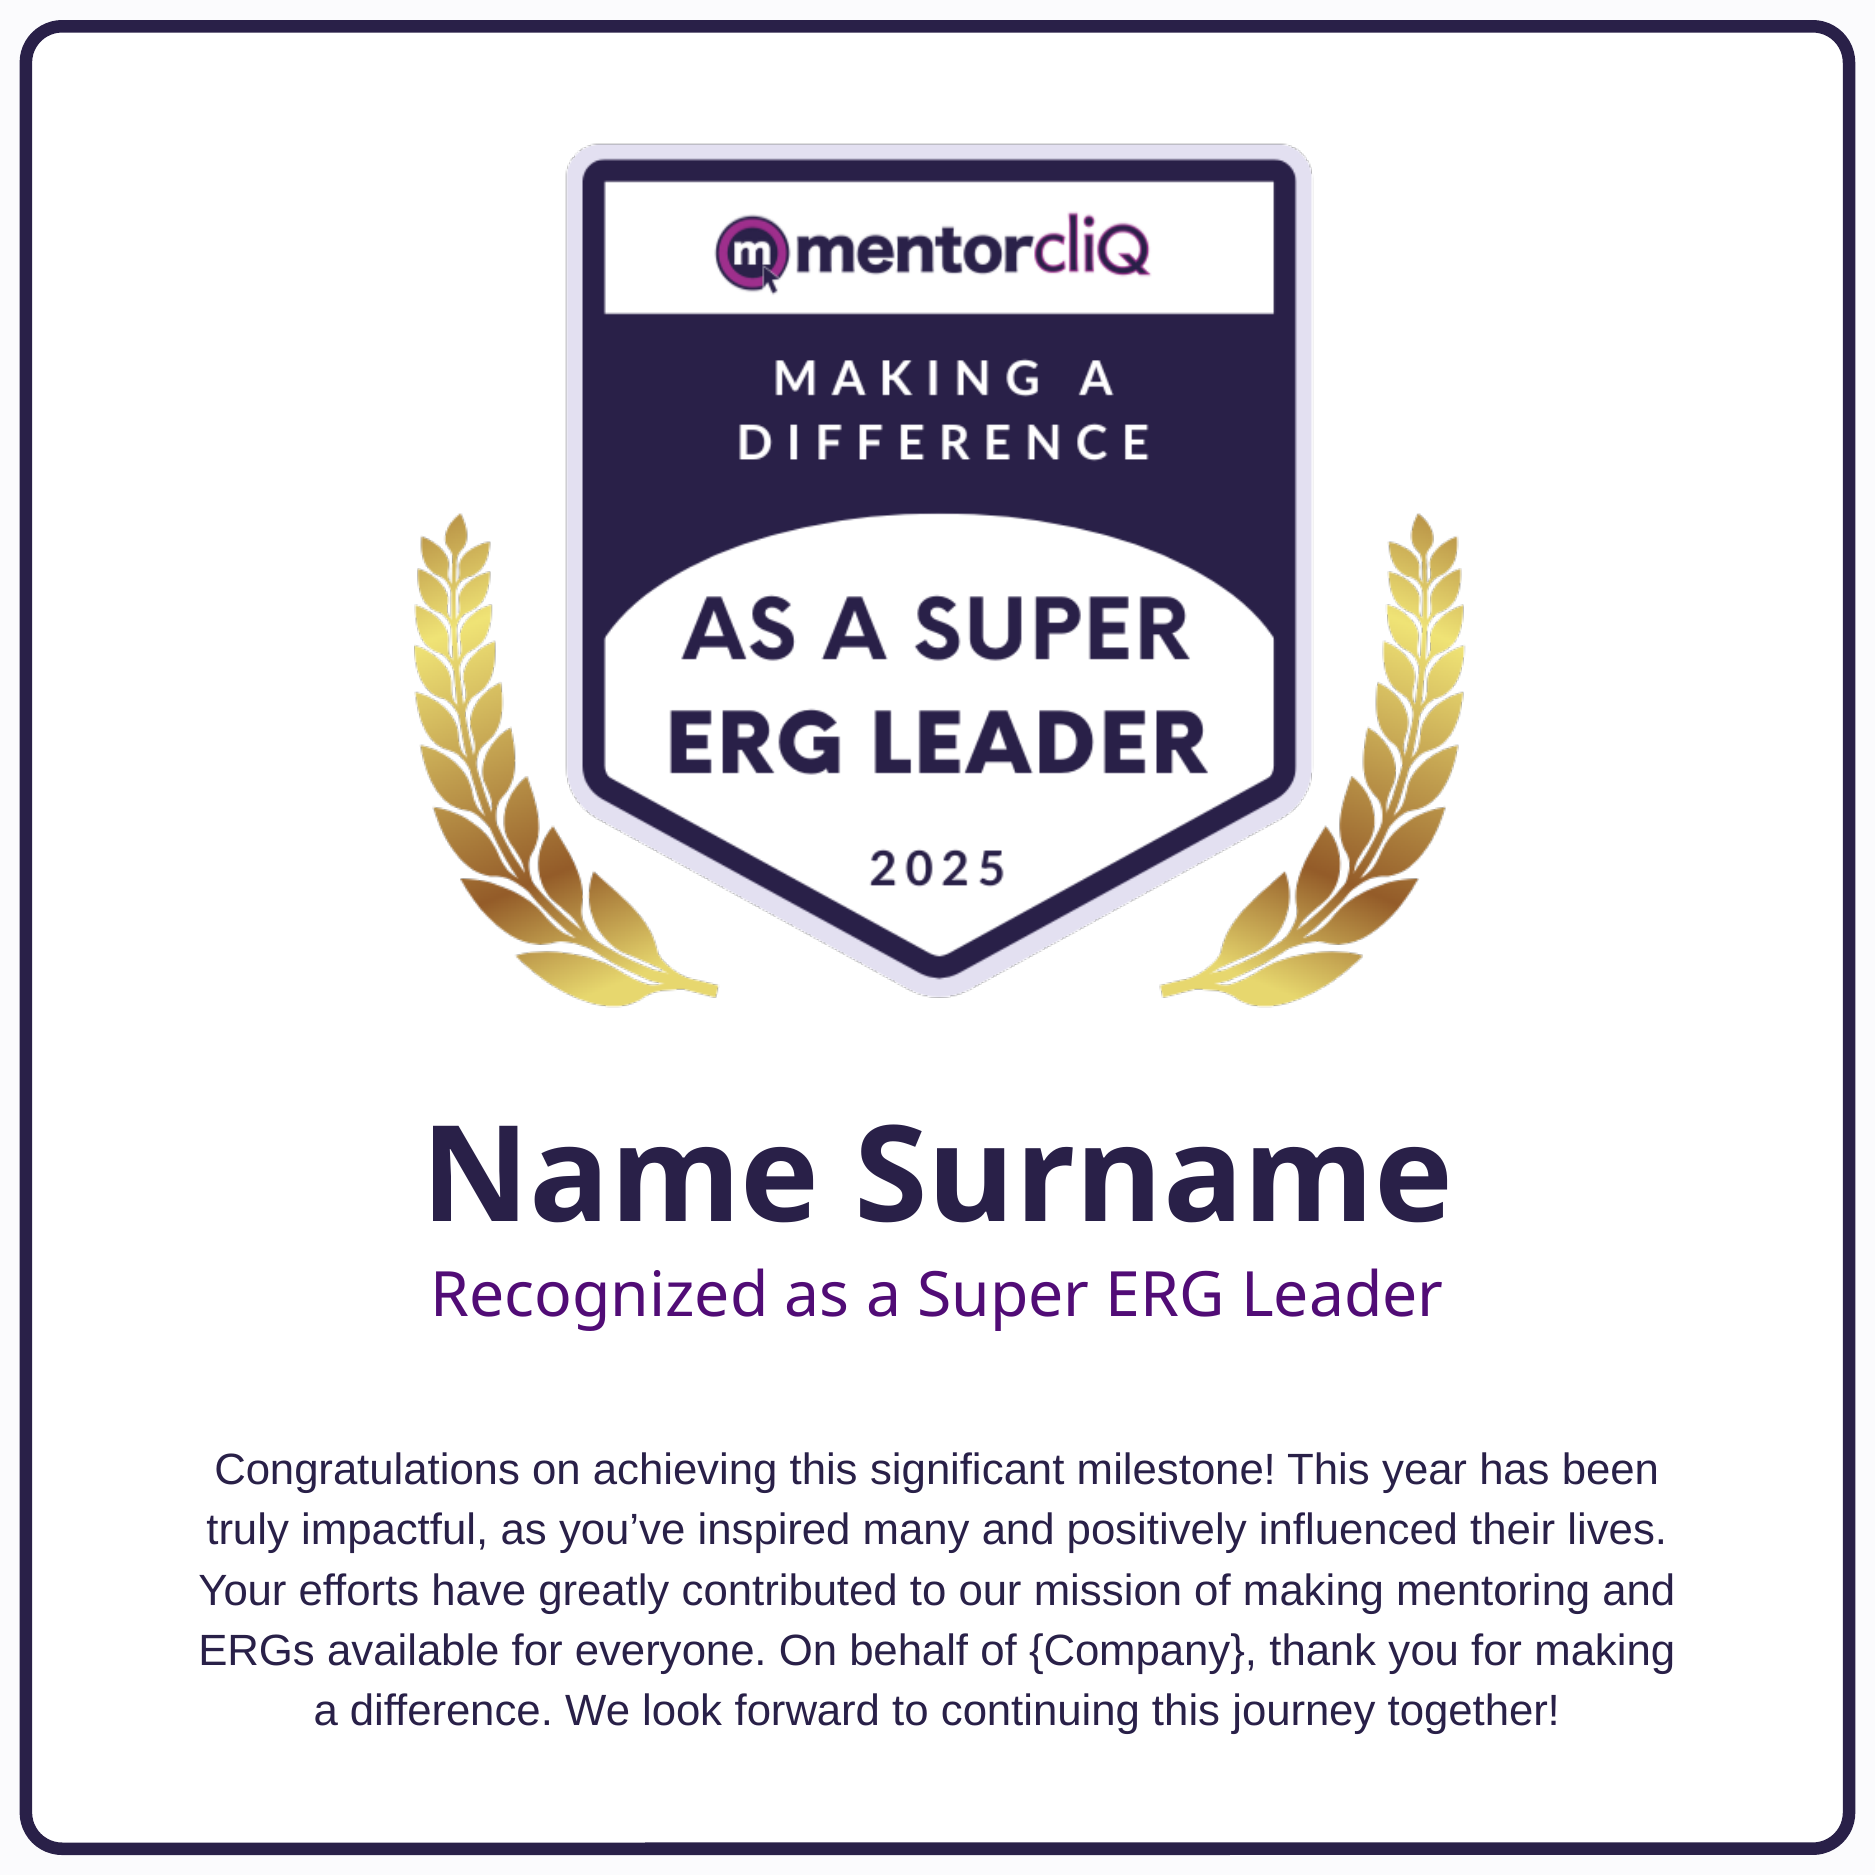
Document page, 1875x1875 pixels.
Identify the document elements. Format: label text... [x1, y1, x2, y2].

text_box Congratulations on achieving this significant milestone! This year has been truly impactful, as you’ve inspired many and positively influenced their lives. Your efforts have greatly contributed to our mission of making mentoring and ERGs available for everyone. On behalf of {Company}, thank you for making a difference. We look forward to continuing this journey together! [170, 1417, 1705, 1750]
text_box Name Surname [275, 1073, 1600, 1238]
text_box Recognized as a Super ERG Leader [275, 1238, 1600, 1430]
text_box [25, 26, 1850, 1849]
picture [318, 0, 1557, 1219]
